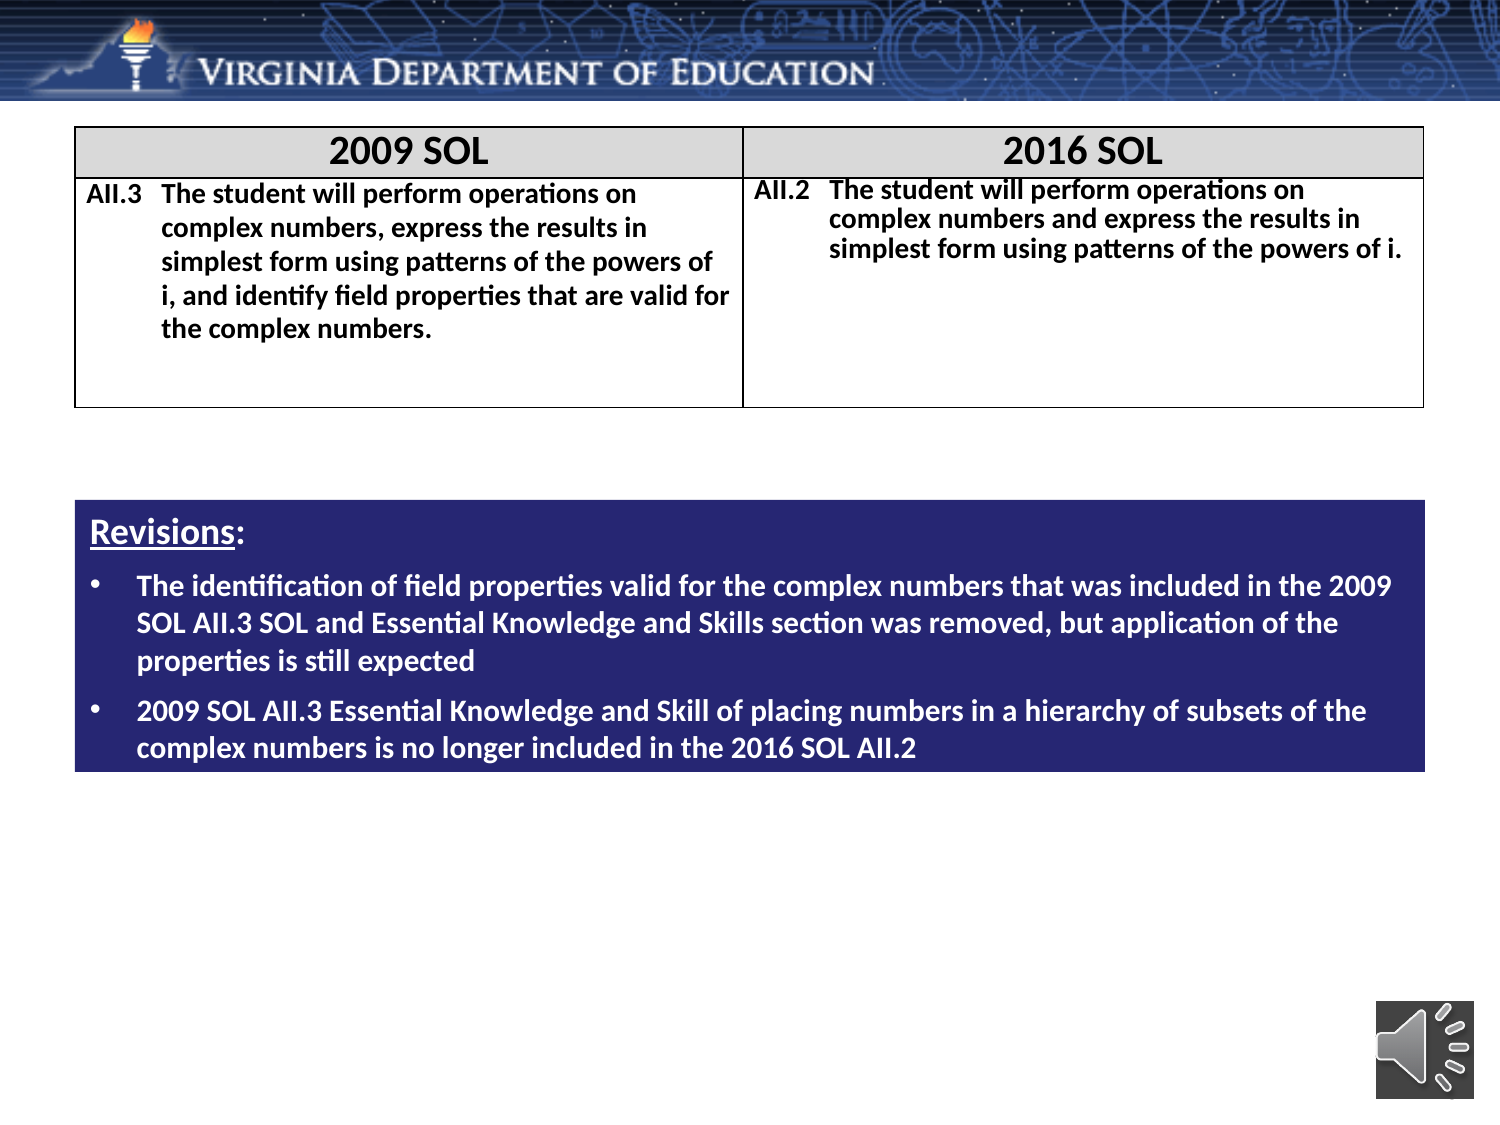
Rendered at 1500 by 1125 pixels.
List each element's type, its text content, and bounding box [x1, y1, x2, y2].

table_cell AII.3 The student will perform operations on complex numbers, express the results in simplest form using patterns of the powers of i, and identify field properties that are valid for the complex numbers. [76, 179, 742, 407]
picture [1374, 999, 1476, 1101]
table_header 2009 SOL [76, 128, 742, 177]
text_box Revisions: The identification of field properties valid for the complex numbers that was included in the 2009 SOL AII.3 SOL and Essential Knowledge and Skills section was removed, but application of the properties is still expected 2009 SOL AII.3 Essential Knowledge and Skill of placing numbers in a hierarchy of subsets of the complex numbers is no longer included in the 2016 SOL AII.2 [74, 499, 1425, 772]
slide_number 16 [1124, 1062, 1476, 1125]
table_cell AII.2 The student will perform operations on complex numbers and express the results in simplest form using patterns of the powers of i. [744, 179, 1423, 407]
table_header 2016 SOL [744, 128, 1423, 177]
picture [0, 0, 1500, 101]
